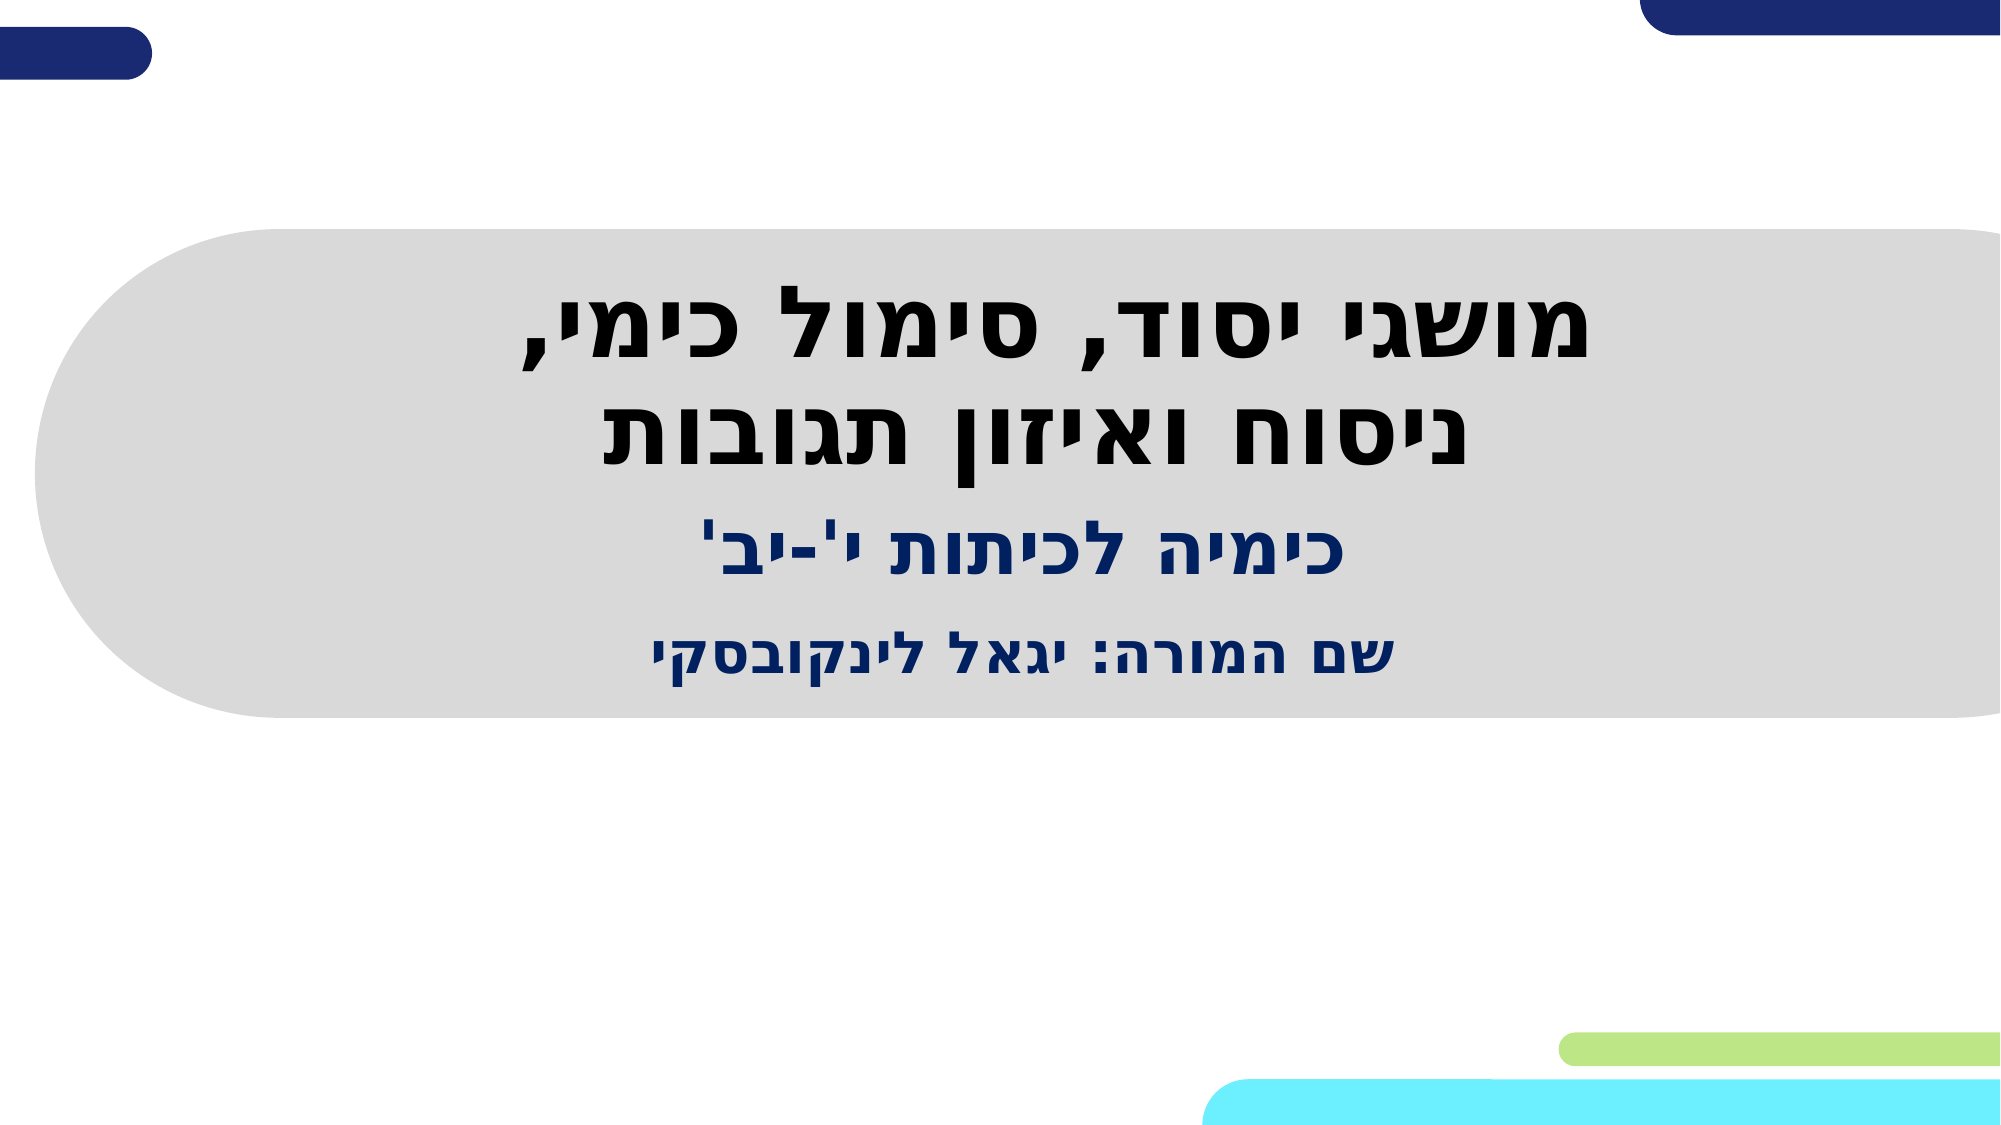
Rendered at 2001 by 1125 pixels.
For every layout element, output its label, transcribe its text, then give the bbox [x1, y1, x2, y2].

subtitle כימיה לכיתות י'-יב' [130, 493, 1915, 607]
title מושגי יסוד, סימול כימי, ניסוח ואיזון תגובות [0, 275, 2000, 483]
list שם המורה: יגאל לינקובסקי [130, 607, 1915, 726]
